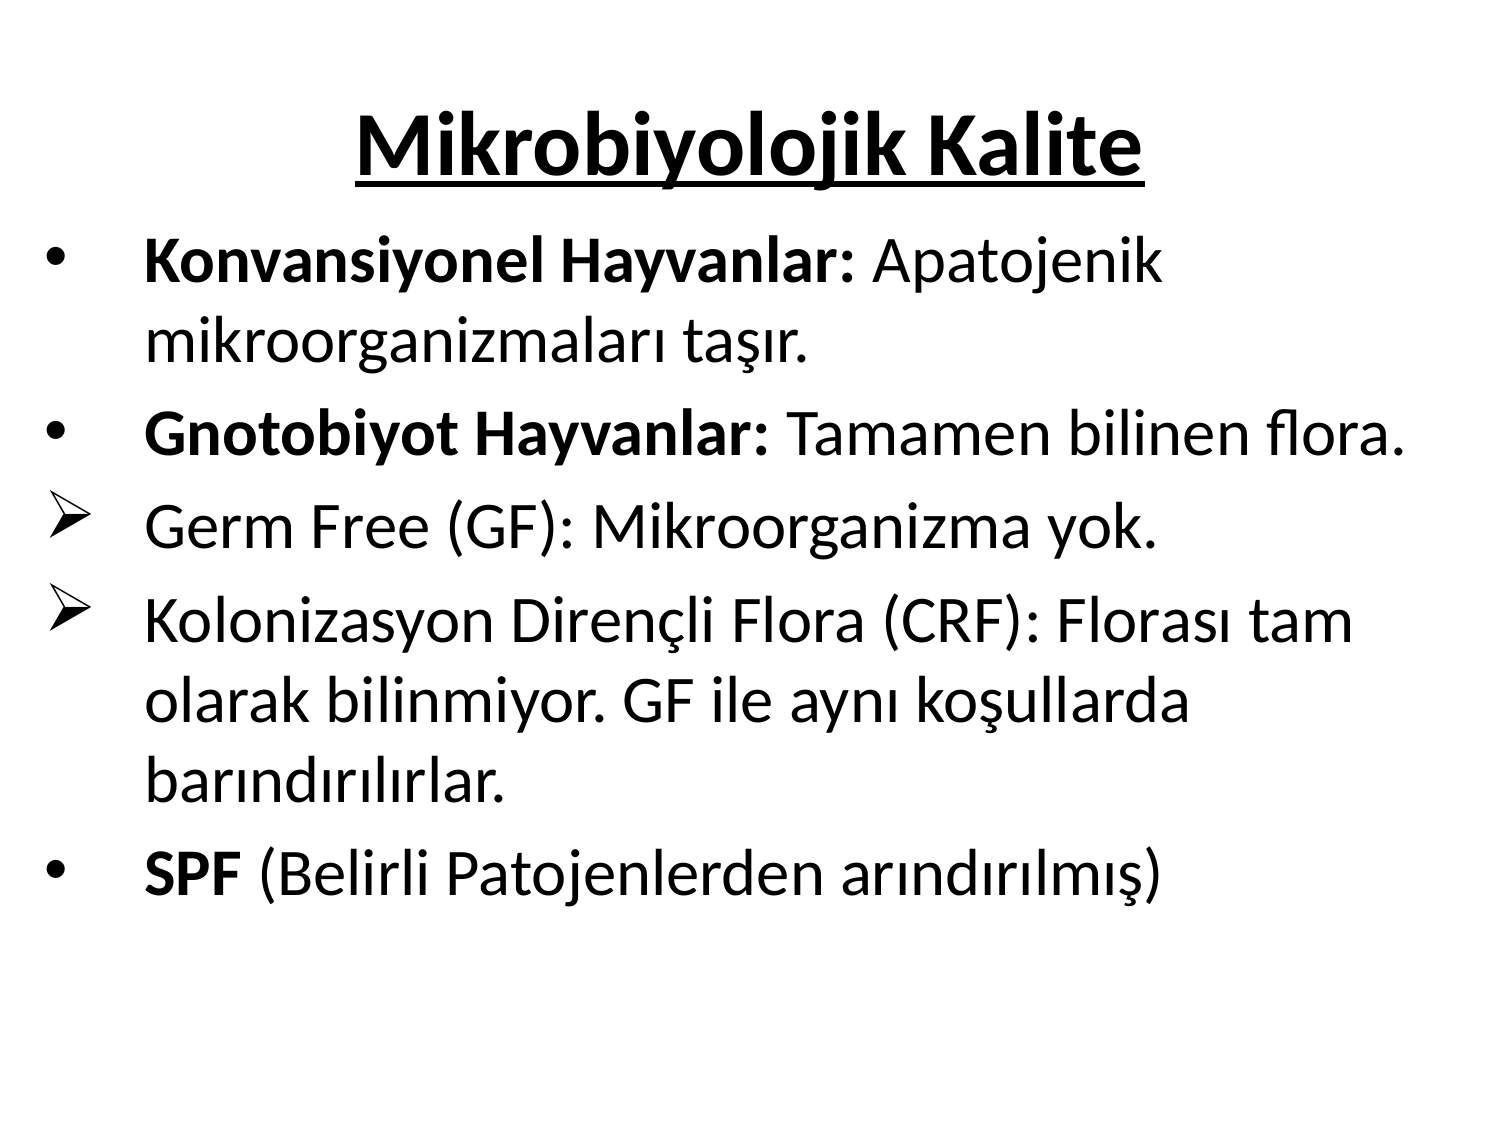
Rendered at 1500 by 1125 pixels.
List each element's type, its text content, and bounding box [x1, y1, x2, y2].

title Mikrobiyolojik Kalite [74, 44, 1426, 207]
list Konvansiyonel Hayvanlar: Apatojenik mikroorganizmaları taşır. Gnotobiyot Hayvanlar: Tamamen bilinen flora. Germ Free (GF): Mikroorganizma yok. Kolonizasyon Dirençli Flora (CRF): Florası tam olarak bilinmiyor. GF ile aynı koşullarda barındırılırlar. SPF (Belirli Patojenlerden arındırılmış) [29, 207, 1500, 951]
